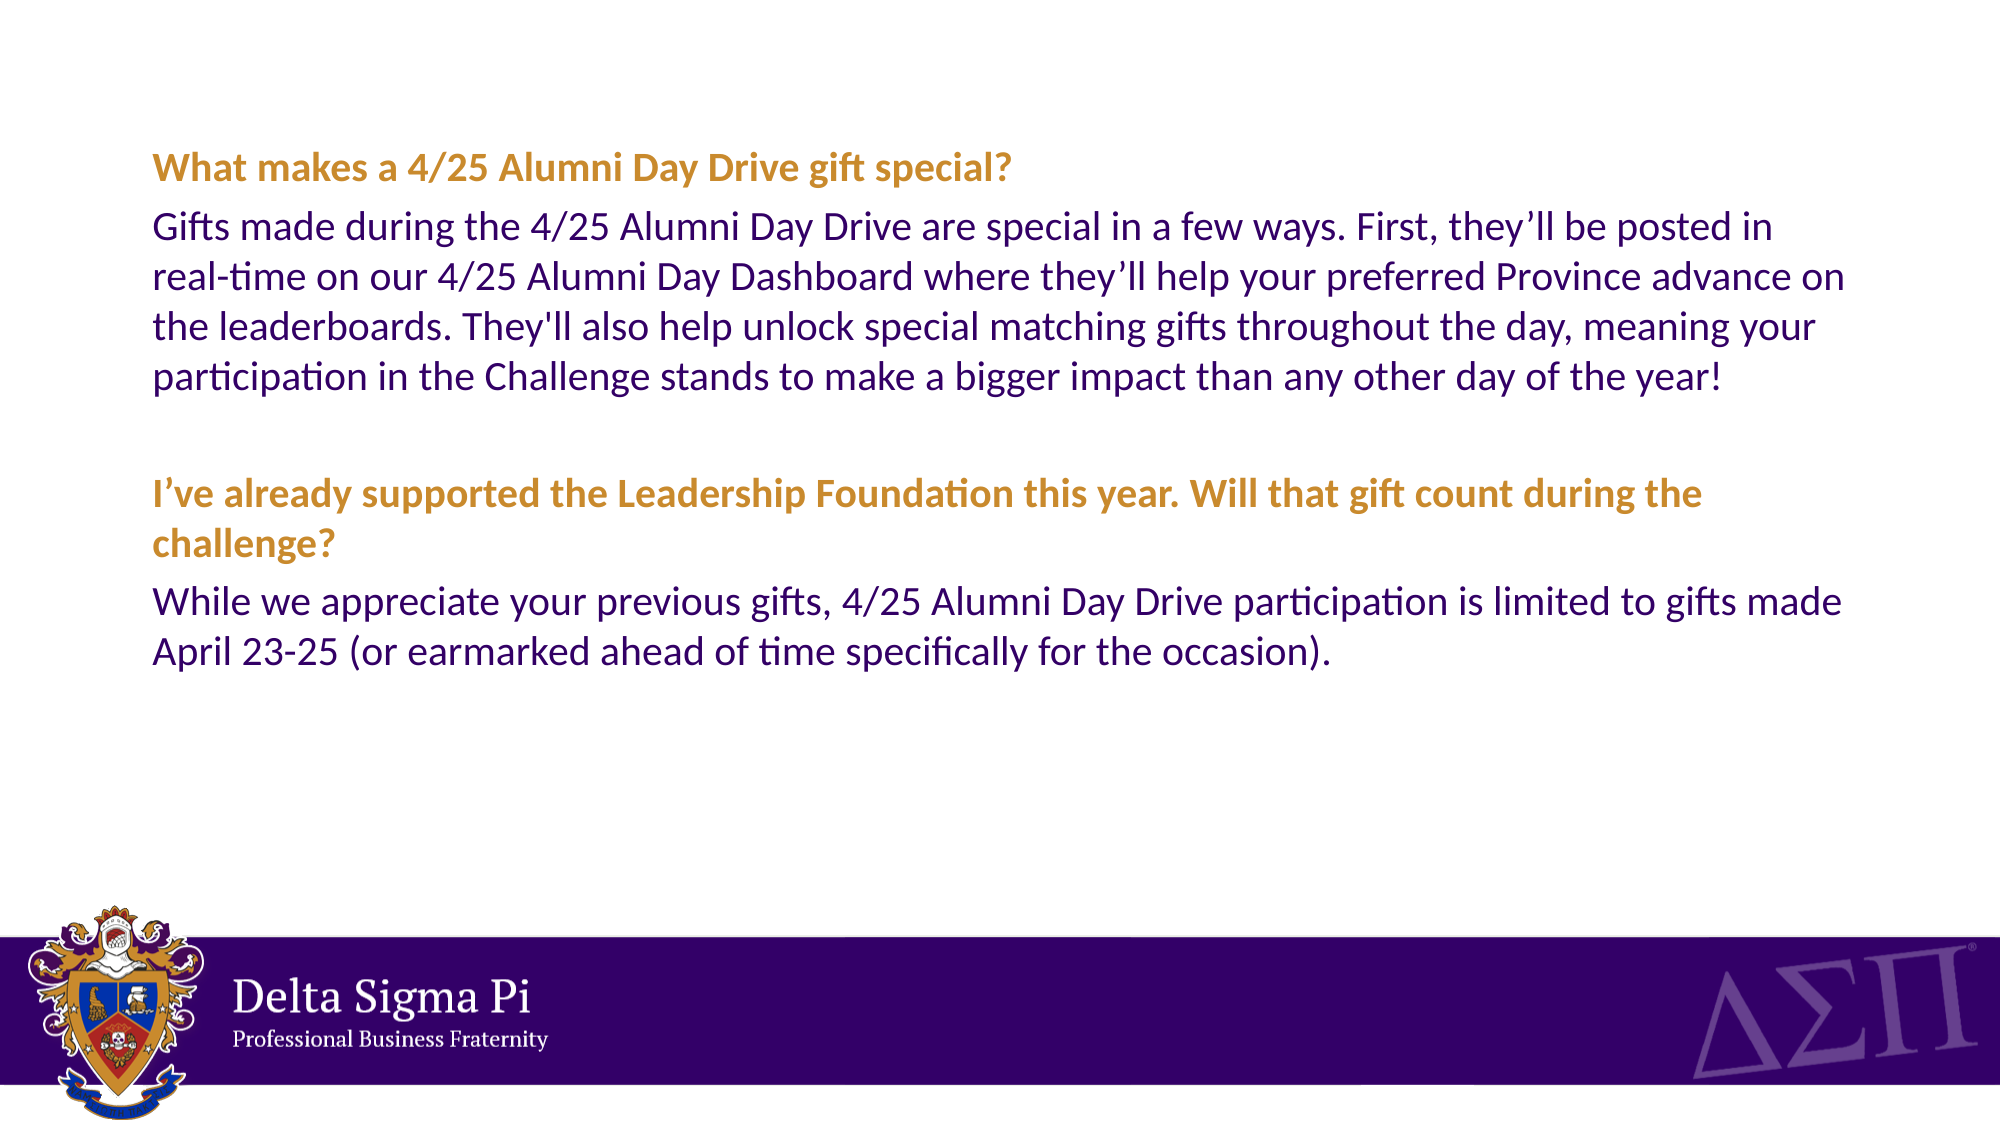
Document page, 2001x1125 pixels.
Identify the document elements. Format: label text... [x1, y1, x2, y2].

picture [0, 899, 2000, 1124]
list What makes a 4/25 Alumni Day Drive gift special? Gifts made during the 4/25 Alumni Day Drive are special in a few ways. First, they’ll be posted in real-time on our 4/25 Alumni Day Dashboard where they’ll help your preferred Province advance on the leaderboards. They'll also help unlock special matching gifts throughout the day, meaning your participation in the Challenge stands to make a bigger impact than any other day of the year! I’ve already supported the Leadership Foundation this year. Will that gift count during the challenge? While we appreciate your previous gifts, 4/25 Alumni Day Drive participation is limited to gifts made April 23-25 (or earmarked ahead of time specifically for the occasion). [137, 132, 1863, 904]
